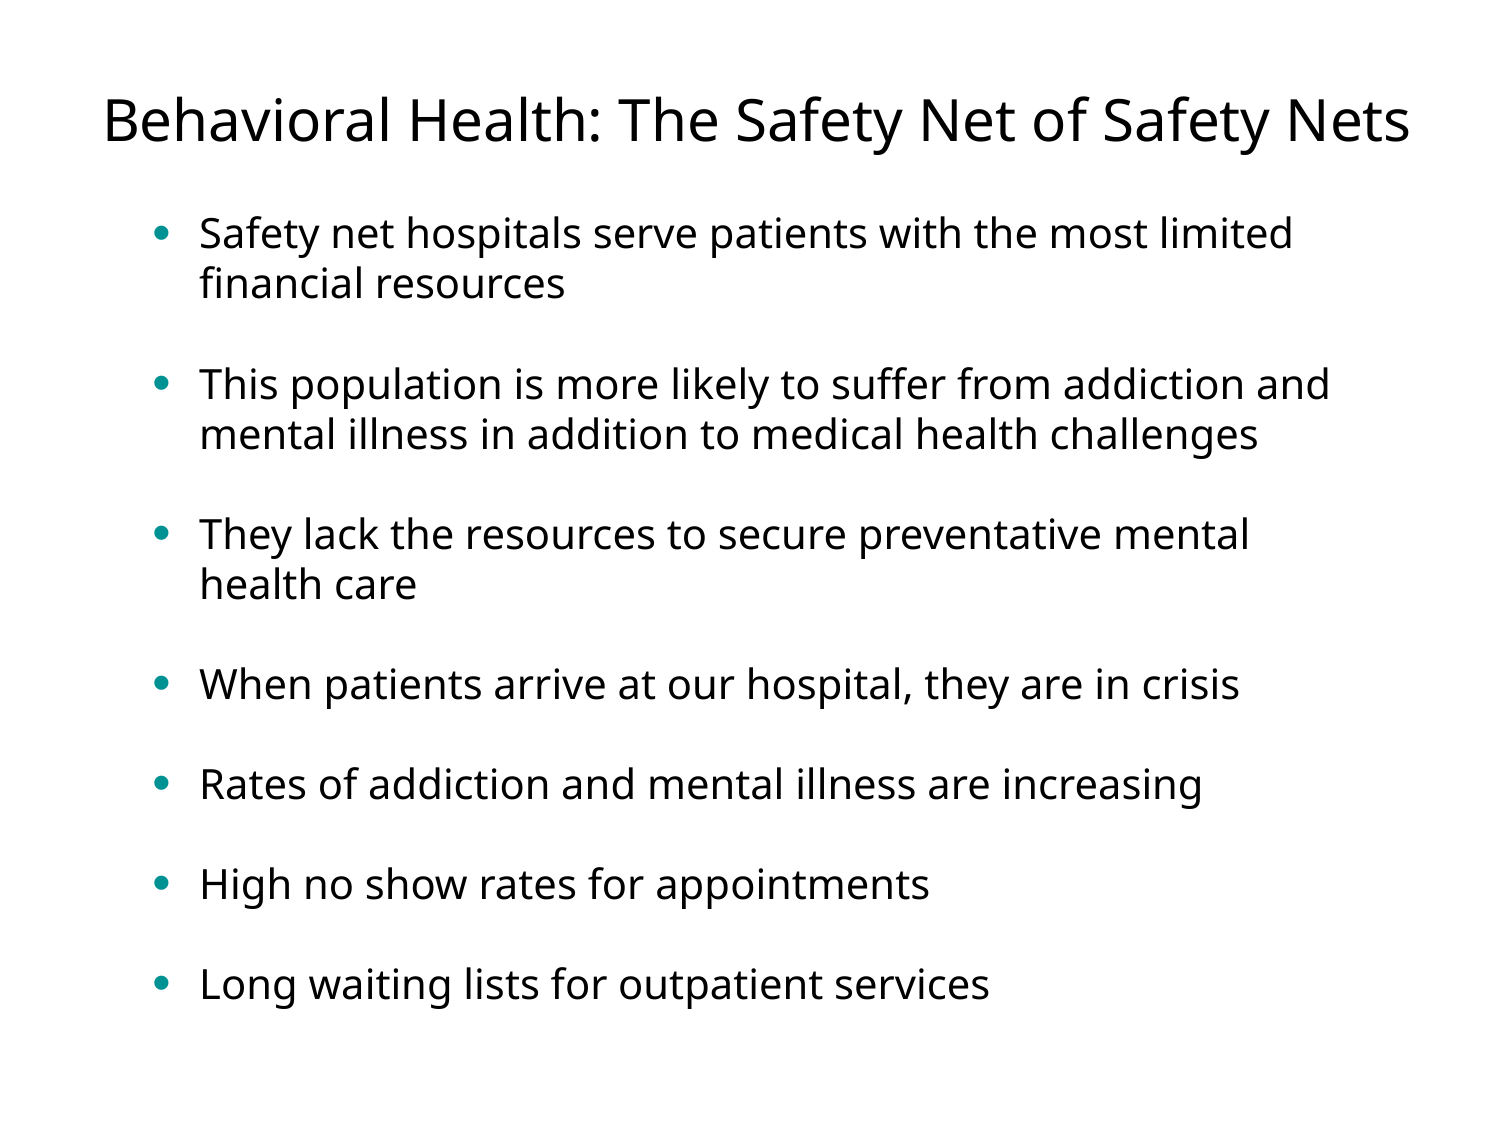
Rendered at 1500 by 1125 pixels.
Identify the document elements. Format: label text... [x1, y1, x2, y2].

text_box Behavioral Health: The Safety Net of Safety Nets [87, 75, 1438, 201]
text_box Safety net hospitals serve patients with the most limited financial resources This population is more likely to suffer from addiction and mental illness in addition to medical health challenges They lack the resources to secure preventative mental health care When patients arrive at our hospital, they are in crisis Rates of addiction and mental illness are increasing High no show rates for appointments Long waiting lists for outpatient services [137, 199, 1388, 1015]
